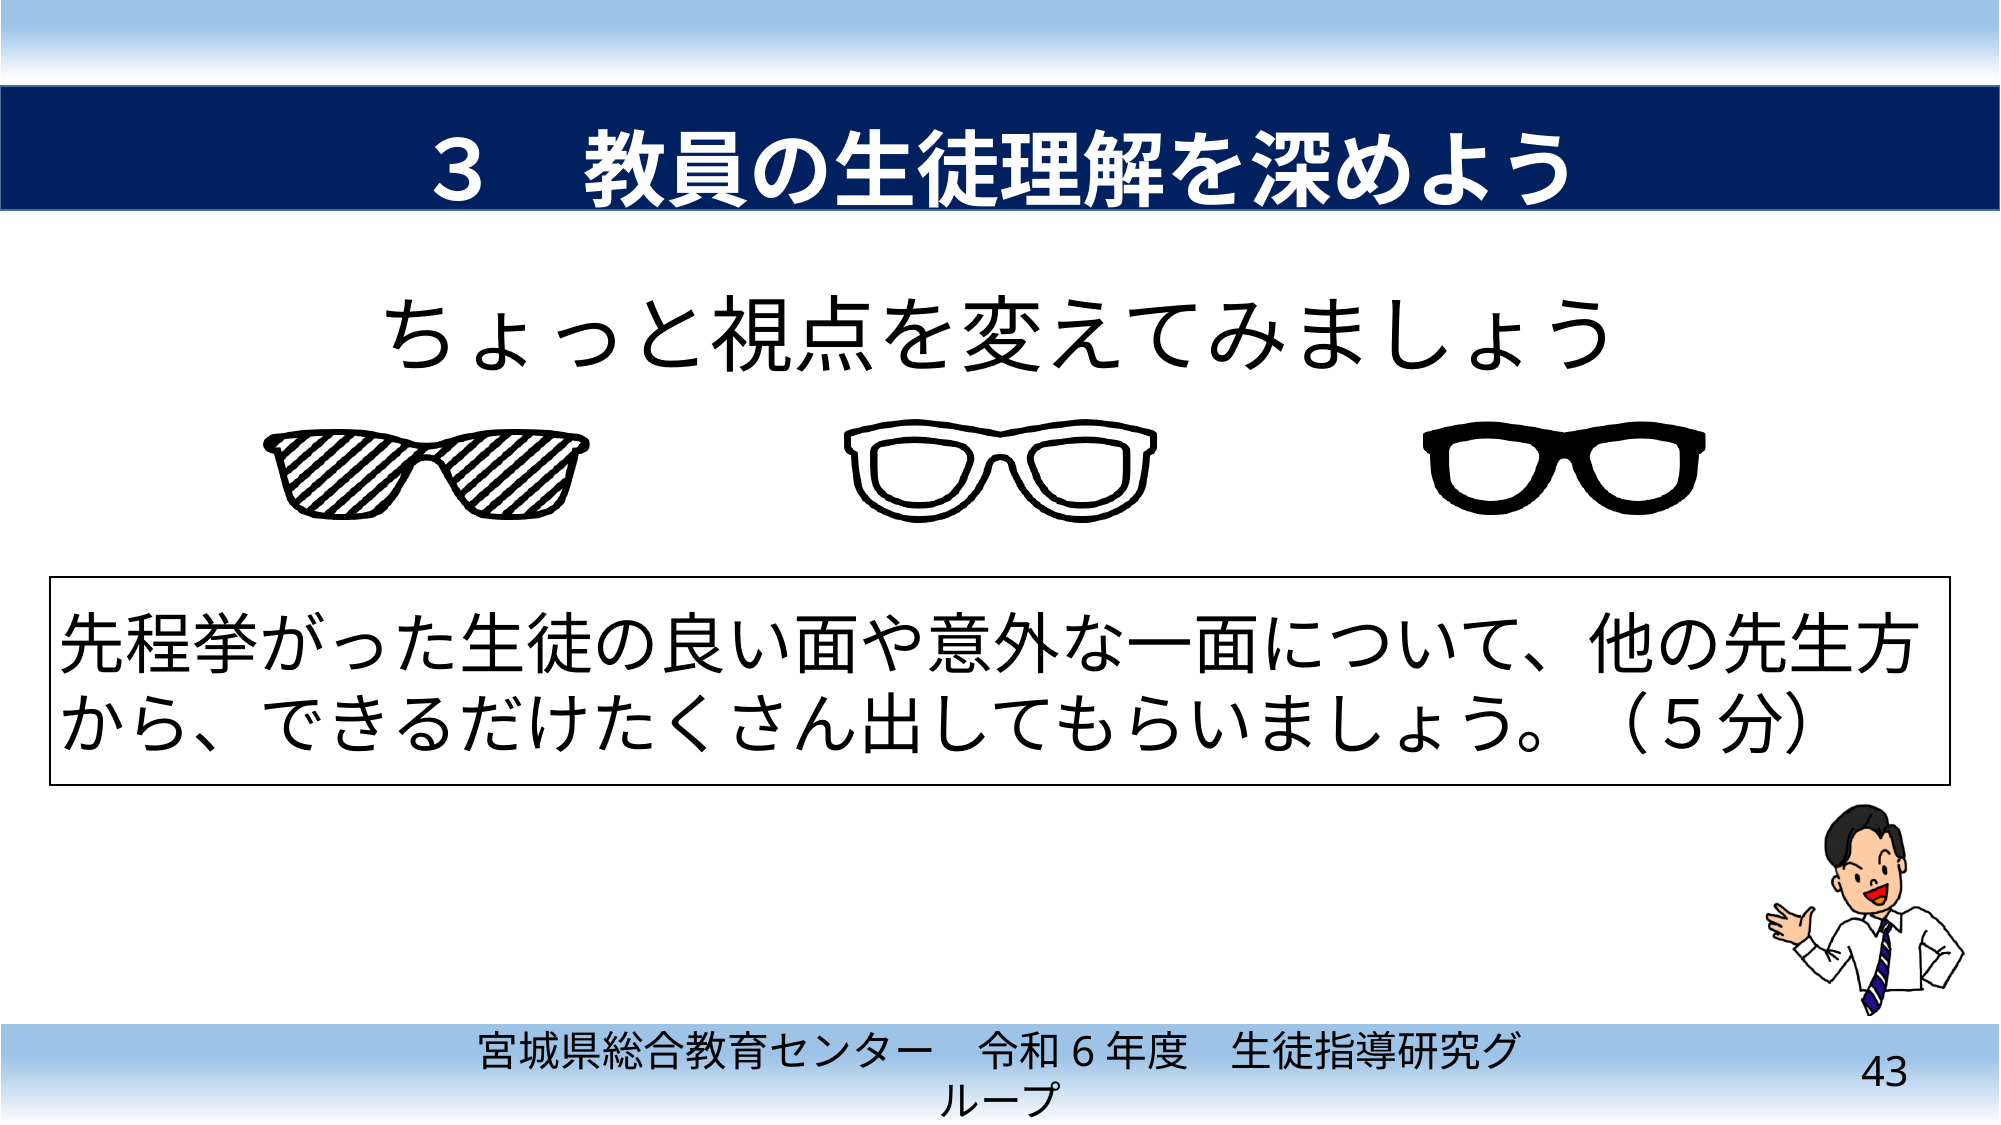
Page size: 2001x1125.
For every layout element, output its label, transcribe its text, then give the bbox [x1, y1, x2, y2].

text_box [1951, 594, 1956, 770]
text_box [0, 85, 220, 211]
text_box ３ 教員の生徒理解を深めよう [220, 59, 1780, 224]
text_box 宮城県総合教育センター 令和6年度 生徒指導研究グループ [428, 1045, 1572, 1105]
picture [248, 384, 590, 557]
slide_number 42 [1811, 1043, 1925, 1104]
picture [1749, 791, 1992, 1016]
text_box [49, 576, 1951, 786]
text_box ちょっと視点を変えてみましょう [293, 274, 1707, 390]
picture [829, 386, 1171, 541]
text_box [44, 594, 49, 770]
picture [1410, 387, 1733, 534]
text_box [1780, 85, 2000, 211]
